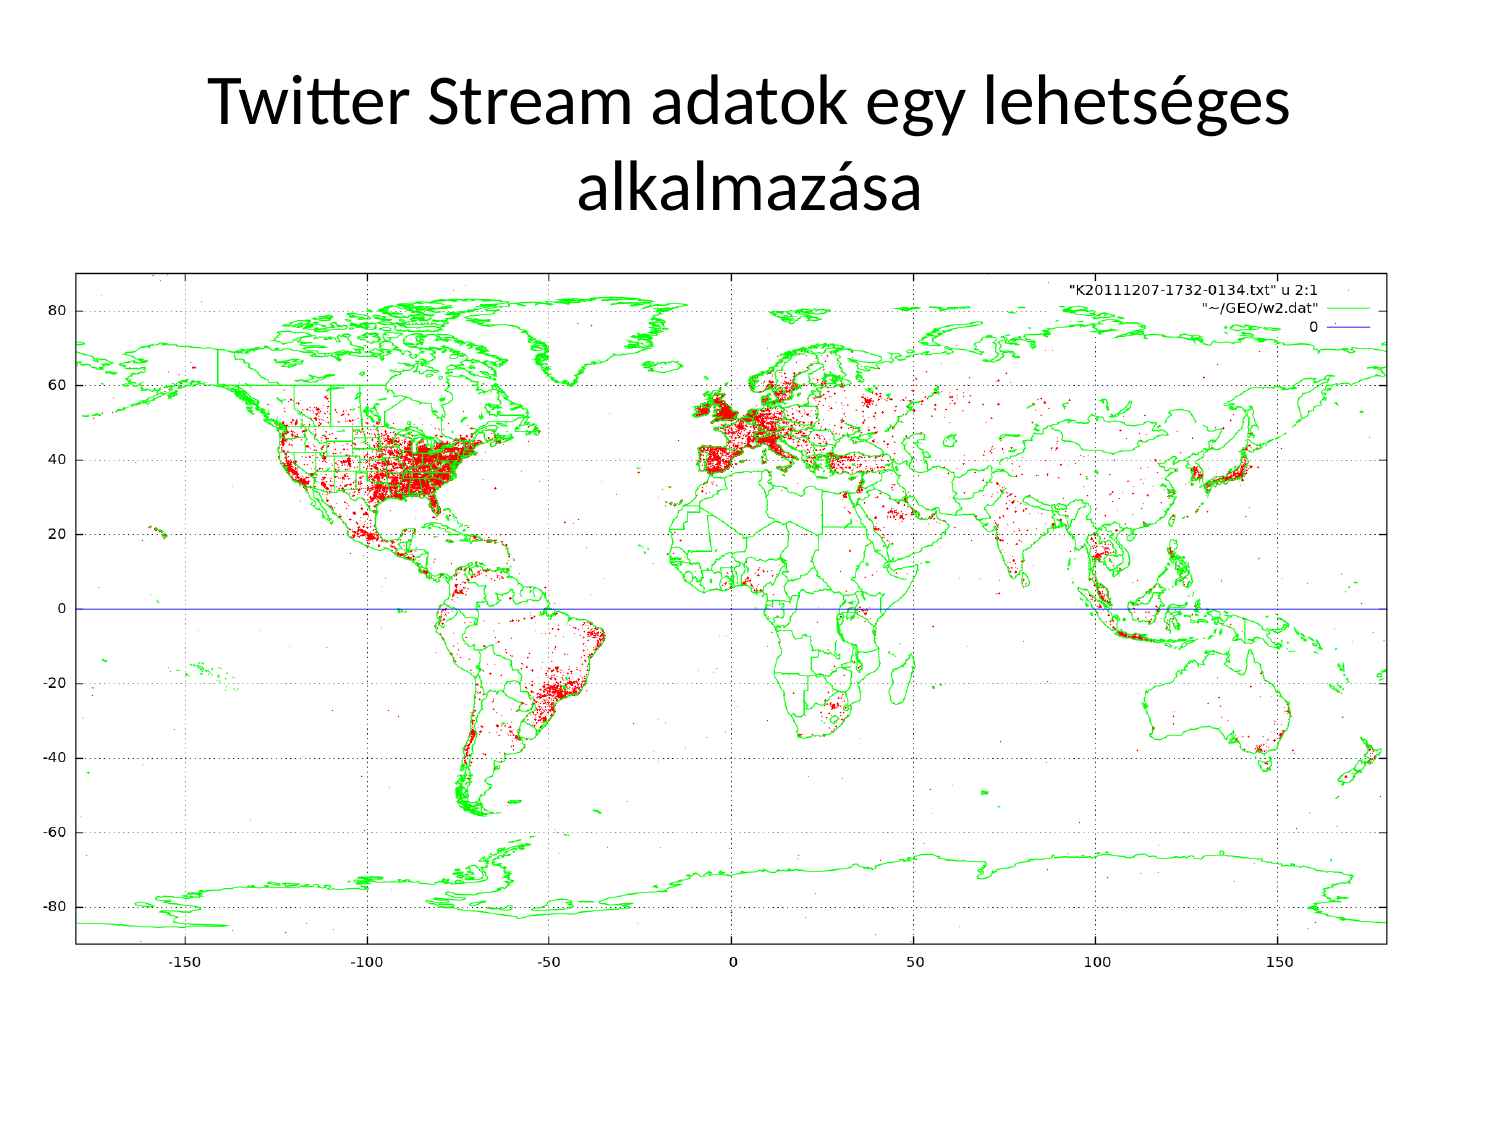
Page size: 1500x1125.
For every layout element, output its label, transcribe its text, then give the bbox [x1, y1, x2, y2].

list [40, 266, 1392, 971]
title Twitter Stream adatok egy lehetséges alkalmazása [75, 45, 1425, 233]
